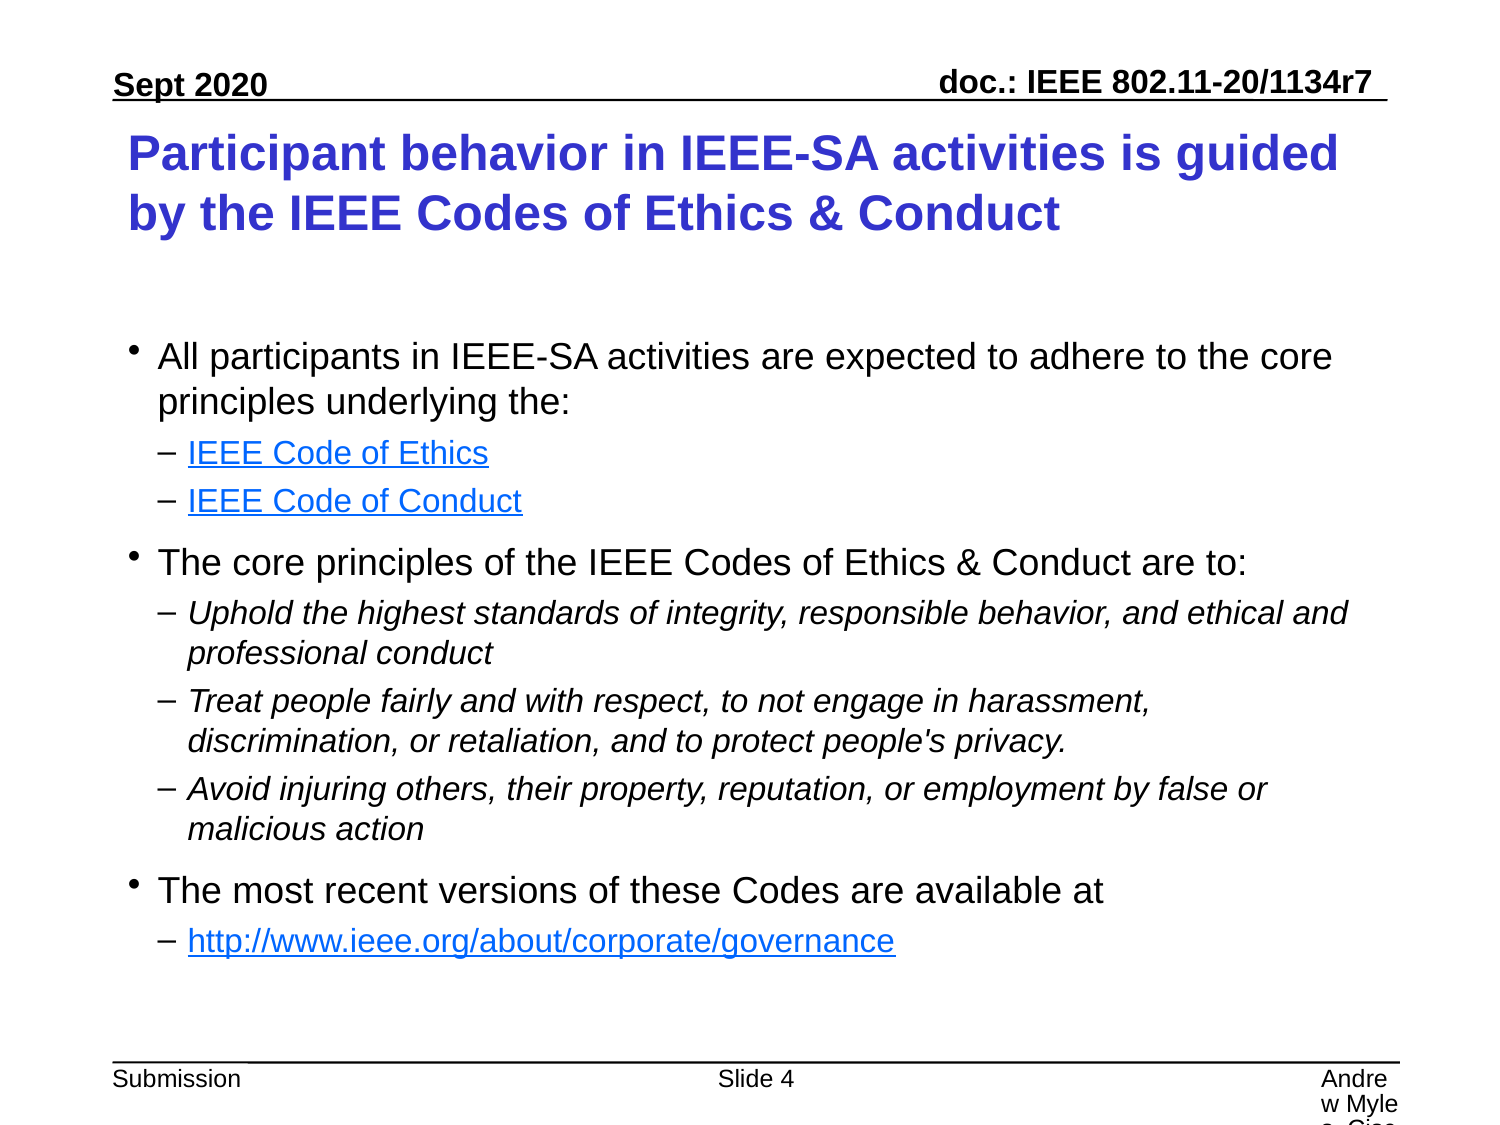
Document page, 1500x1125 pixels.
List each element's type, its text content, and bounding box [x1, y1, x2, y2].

list All participants in IEEE-SA activities are expected to adhere to the core principles underlying the: IEEE Code of Ethics IEEE Code of Conduct The core principles of the IEEE Codes of Ethics & Conduct are to: Uphold the highest standards of integrity, responsible behavior, and ethical and professional conduct Treat people fairly and with respect, to not engage in harassment, discrimination, or retaliation, and to protect people's privacy. Avoid injuring others, their property, reputation, or employment by false or malicious action The most recent versions of these Codes are available at http://www.ieee.org/about/corporate/governance [112, 324, 1388, 1000]
slide_number Slide 4 [709, 1061, 803, 1093]
footer Andrew Myles, Cisco [1320, 1061, 1402, 1093]
title Participant behavior in IEEE-SA activities is guided by the IEEE Codes of Ethics & Conduct [112, 112, 1388, 288]
